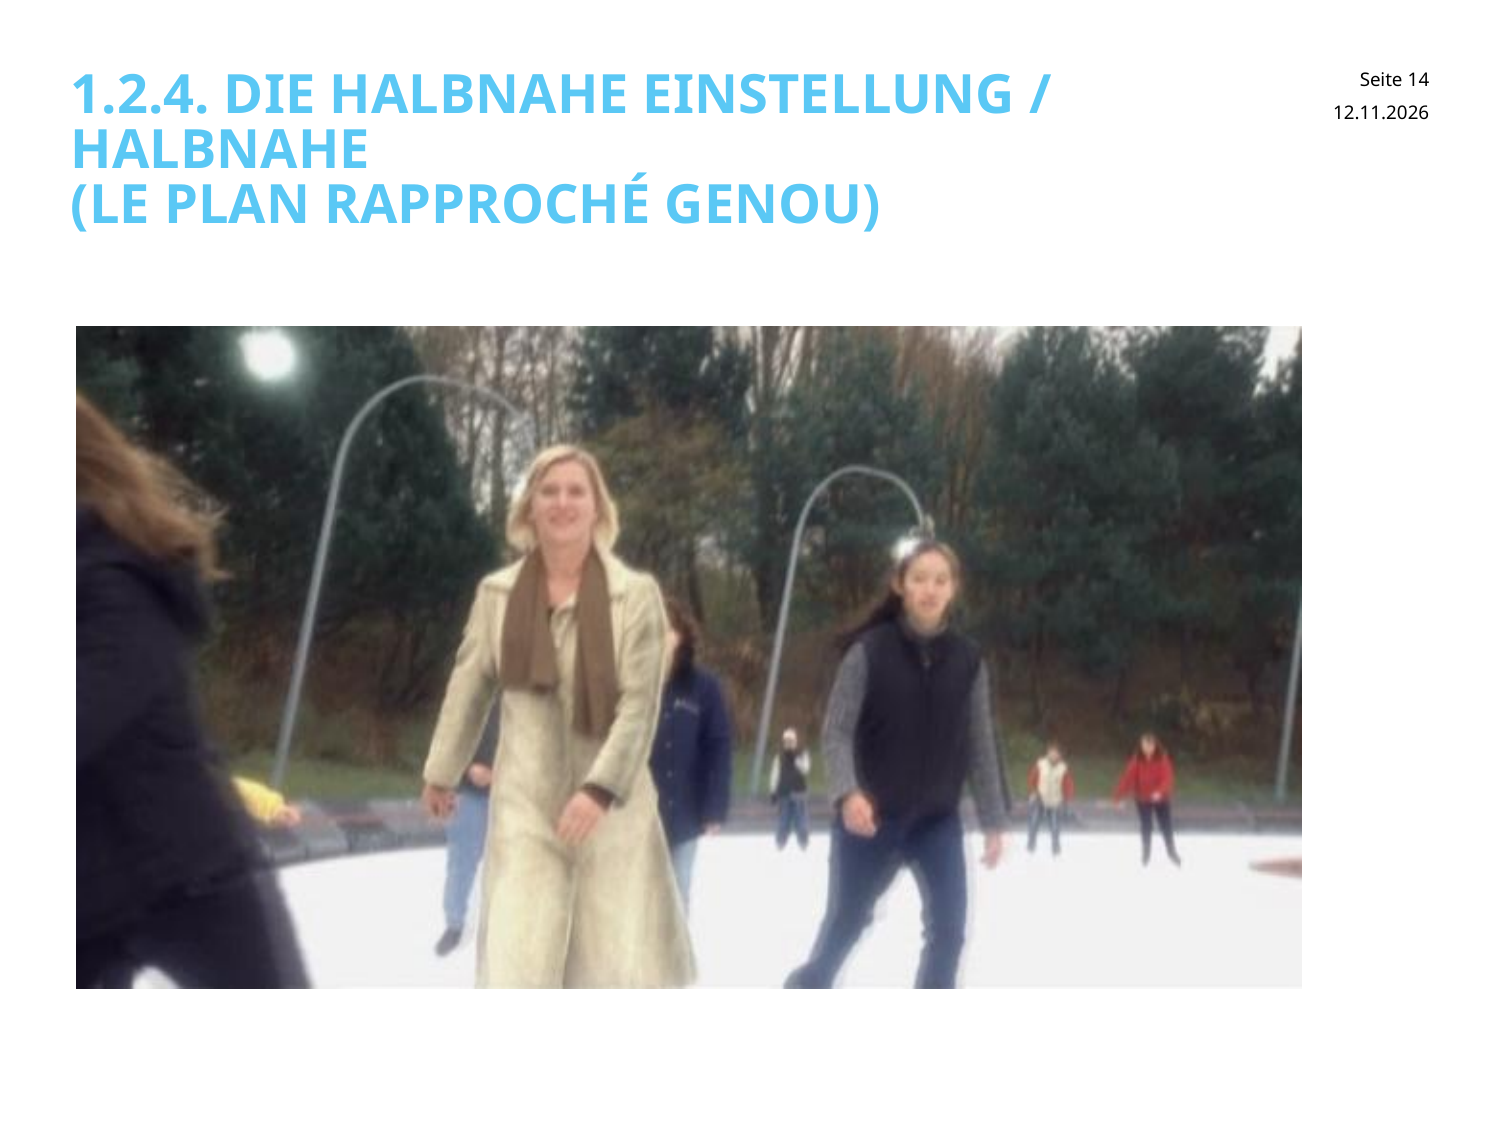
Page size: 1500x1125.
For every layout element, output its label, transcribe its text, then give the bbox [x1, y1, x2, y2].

title 1.2.4. Die halbnahe Einstellung / Halbnahe (le plan rapproché genou) [70, 69, 1176, 268]
picture [76, 326, 1302, 990]
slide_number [1098, 101, 1430, 126]
